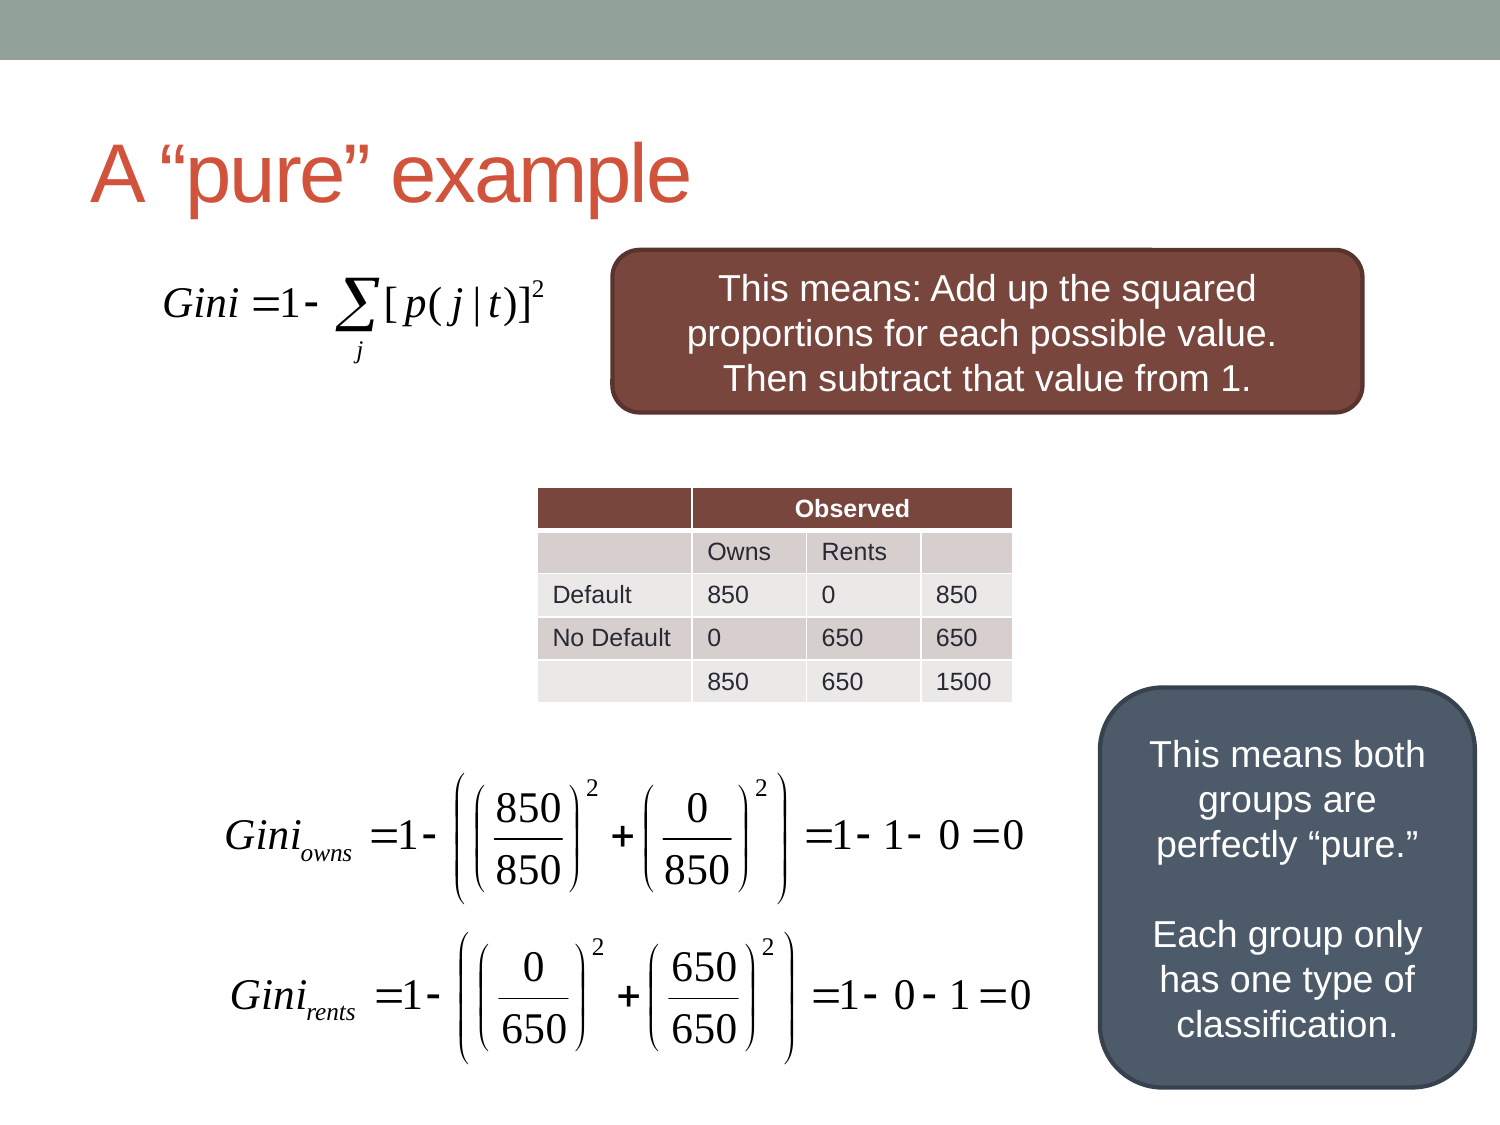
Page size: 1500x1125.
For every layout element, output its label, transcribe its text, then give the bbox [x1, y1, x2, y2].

text_box This means: Add up the squared proportions for each possible value. Then subtract that value from 1. [610, 247, 1365, 415]
table_cell Rents [807, 533, 920, 573]
table_header [538, 488, 691, 528]
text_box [224, 921, 1038, 1076]
table_cell [922, 533, 1012, 573]
table_cell No Default [538, 618, 691, 659]
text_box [218, 762, 1033, 916]
table_cell 1500 [922, 661, 1012, 702]
title A “pure” example [75, 87, 1425, 250]
table_header Observed [693, 488, 1012, 528]
table_cell 650 [807, 661, 920, 702]
table_cell Default [538, 574, 691, 616]
table_cell 0 [807, 574, 920, 616]
table_cell 650 [807, 618, 920, 659]
table_cell 850 [693, 661, 806, 702]
table_cell [538, 661, 691, 702]
table_cell 650 [922, 618, 1012, 659]
text_box This means both groups are perfectly “pure.” Each group only has one type of classification. [1097, 685, 1478, 1090]
table_cell 850 [693, 574, 806, 616]
table_cell 850 [922, 574, 1012, 616]
table_cell [538, 533, 691, 573]
table_cell 0 [693, 618, 806, 659]
table_cell Owns [693, 533, 806, 573]
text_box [156, 269, 559, 373]
